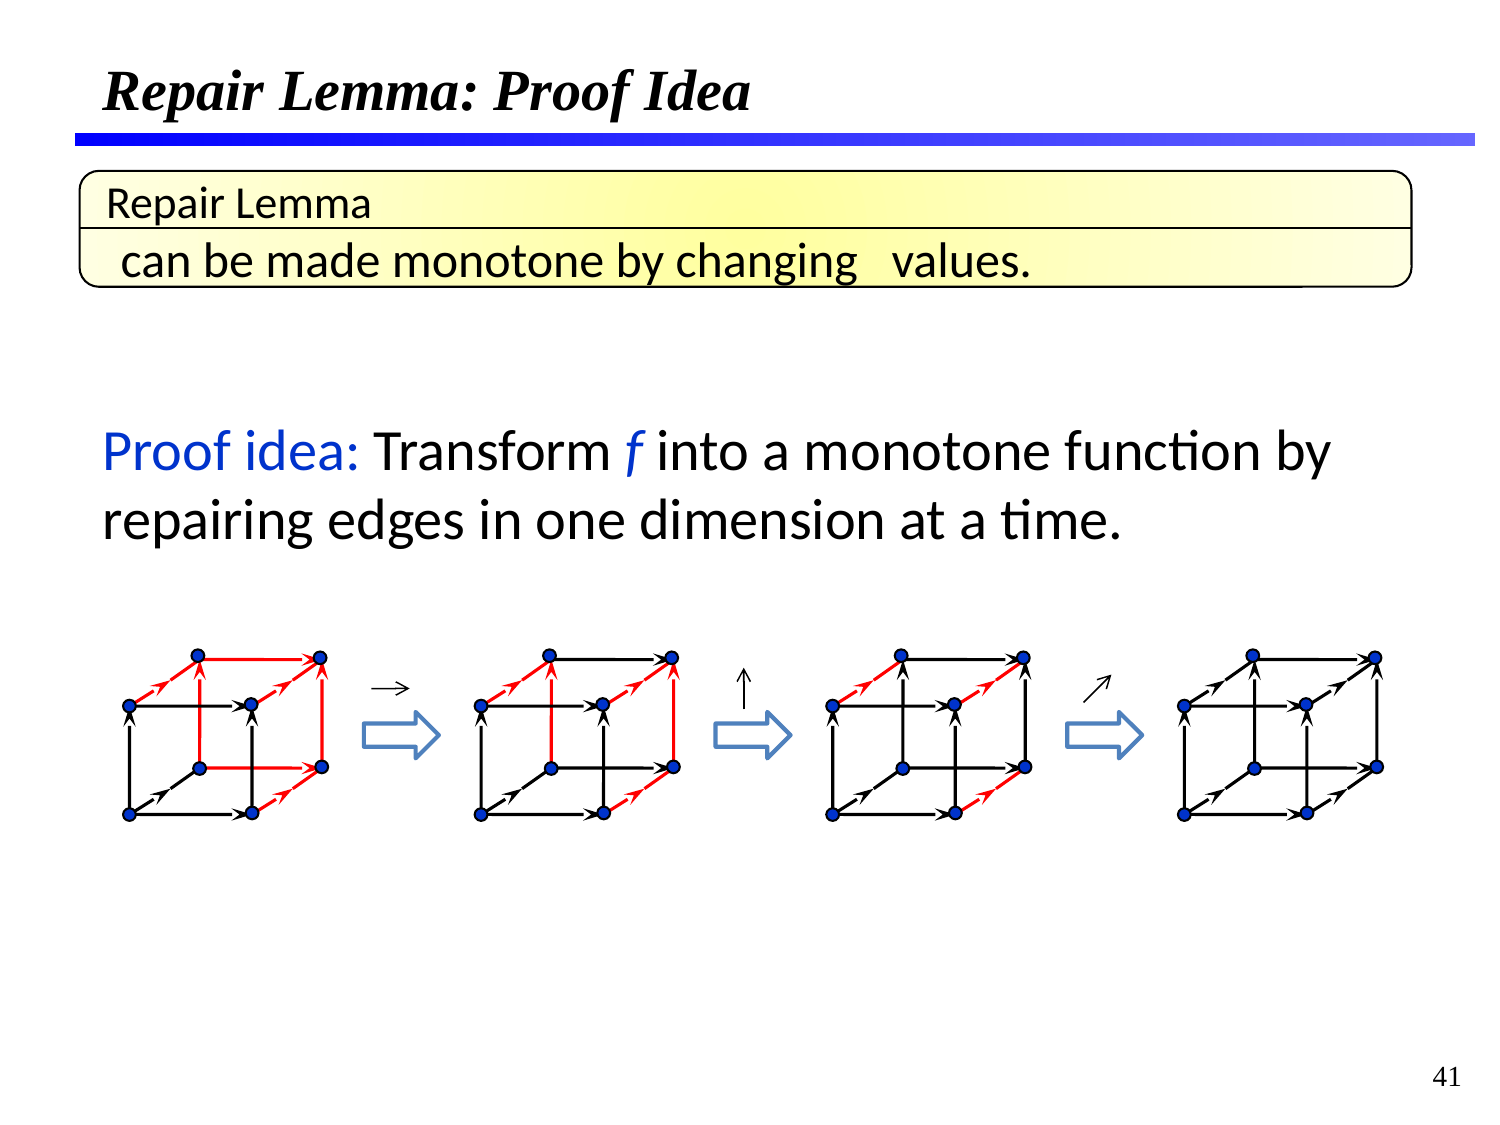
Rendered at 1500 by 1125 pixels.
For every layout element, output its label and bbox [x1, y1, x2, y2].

text_box [1373, 133, 1377, 146]
slide_number [1164, 1037, 1478, 1113]
text_box [826, 649, 1032, 822]
text_box [715, 711, 791, 759]
list [87, 297, 1463, 1031]
text_box [363, 711, 439, 759]
text_box [122, 649, 329, 822]
text_box [474, 649, 681, 822]
text_box [71, 164, 1488, 297]
title [87, 12, 1363, 163]
text_box [1177, 649, 1384, 822]
text_box [1067, 711, 1143, 759]
